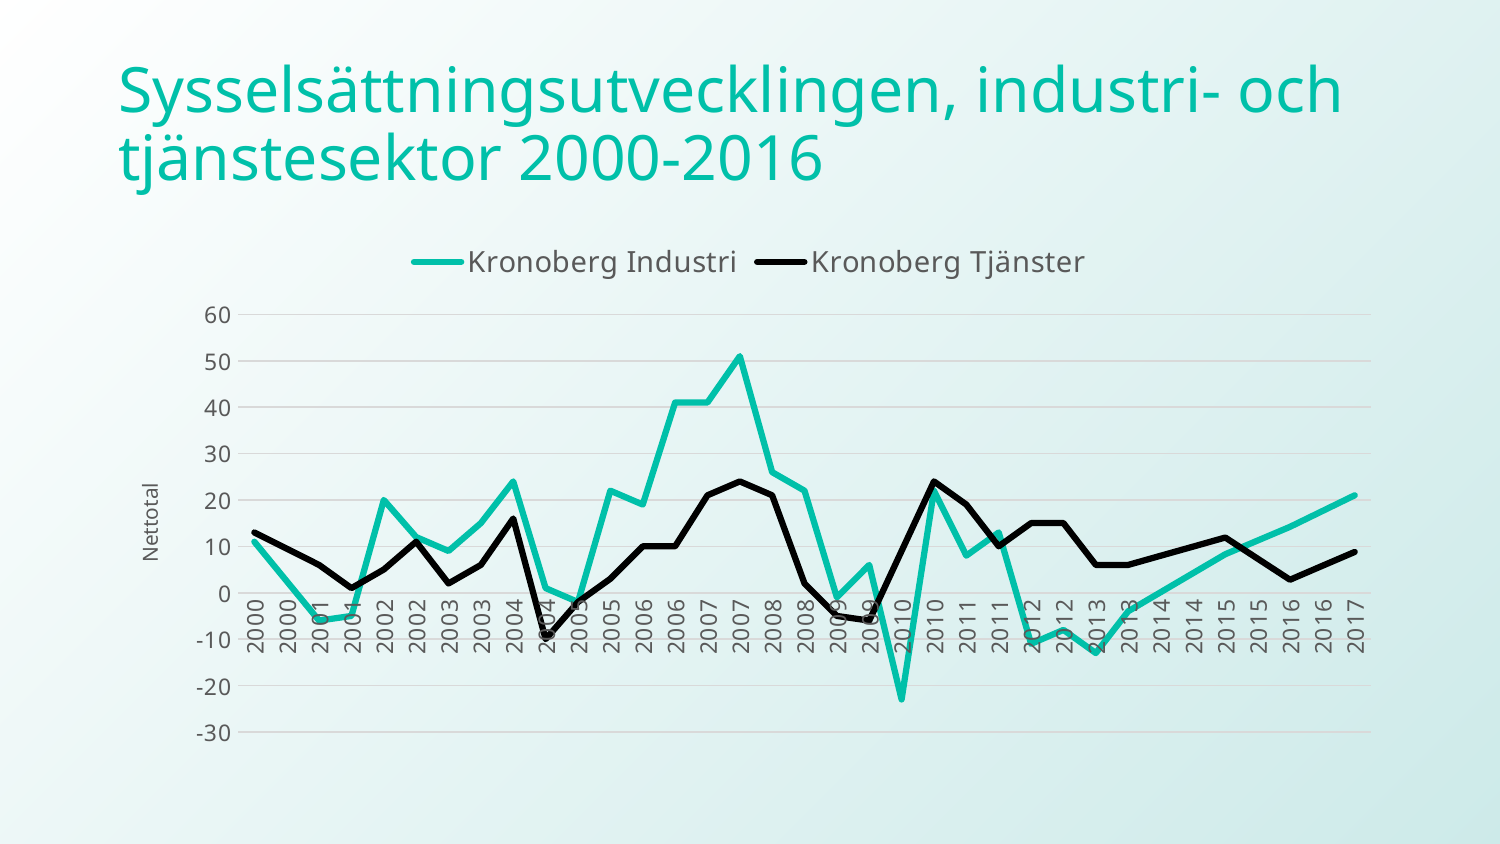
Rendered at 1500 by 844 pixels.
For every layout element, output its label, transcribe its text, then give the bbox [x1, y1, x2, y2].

chart [103, 224, 1397, 759]
title Sysselsättningsutvecklingen, industri- och tjänstesektor 2000-2016 [103, 44, 1397, 208]
